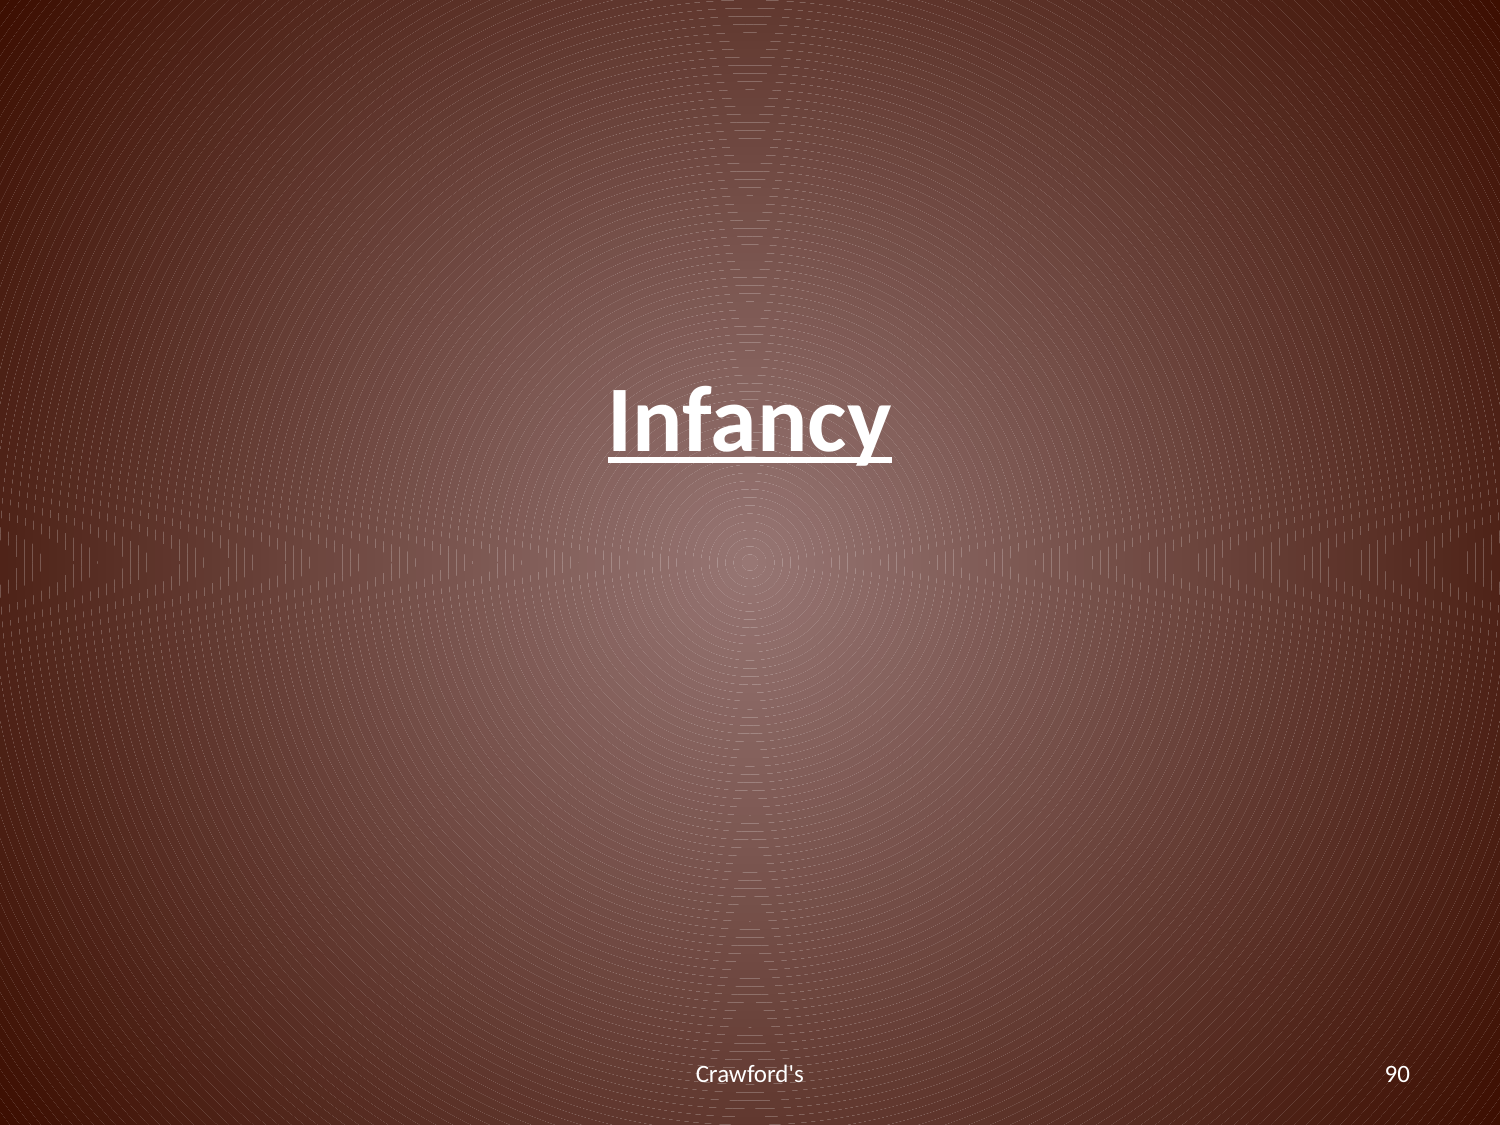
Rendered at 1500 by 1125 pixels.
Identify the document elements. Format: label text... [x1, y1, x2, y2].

slide_number 90 [1074, 1042, 1425, 1103]
footer Crawford's [512, 1042, 988, 1103]
title Infancy [112, 349, 1388, 591]
